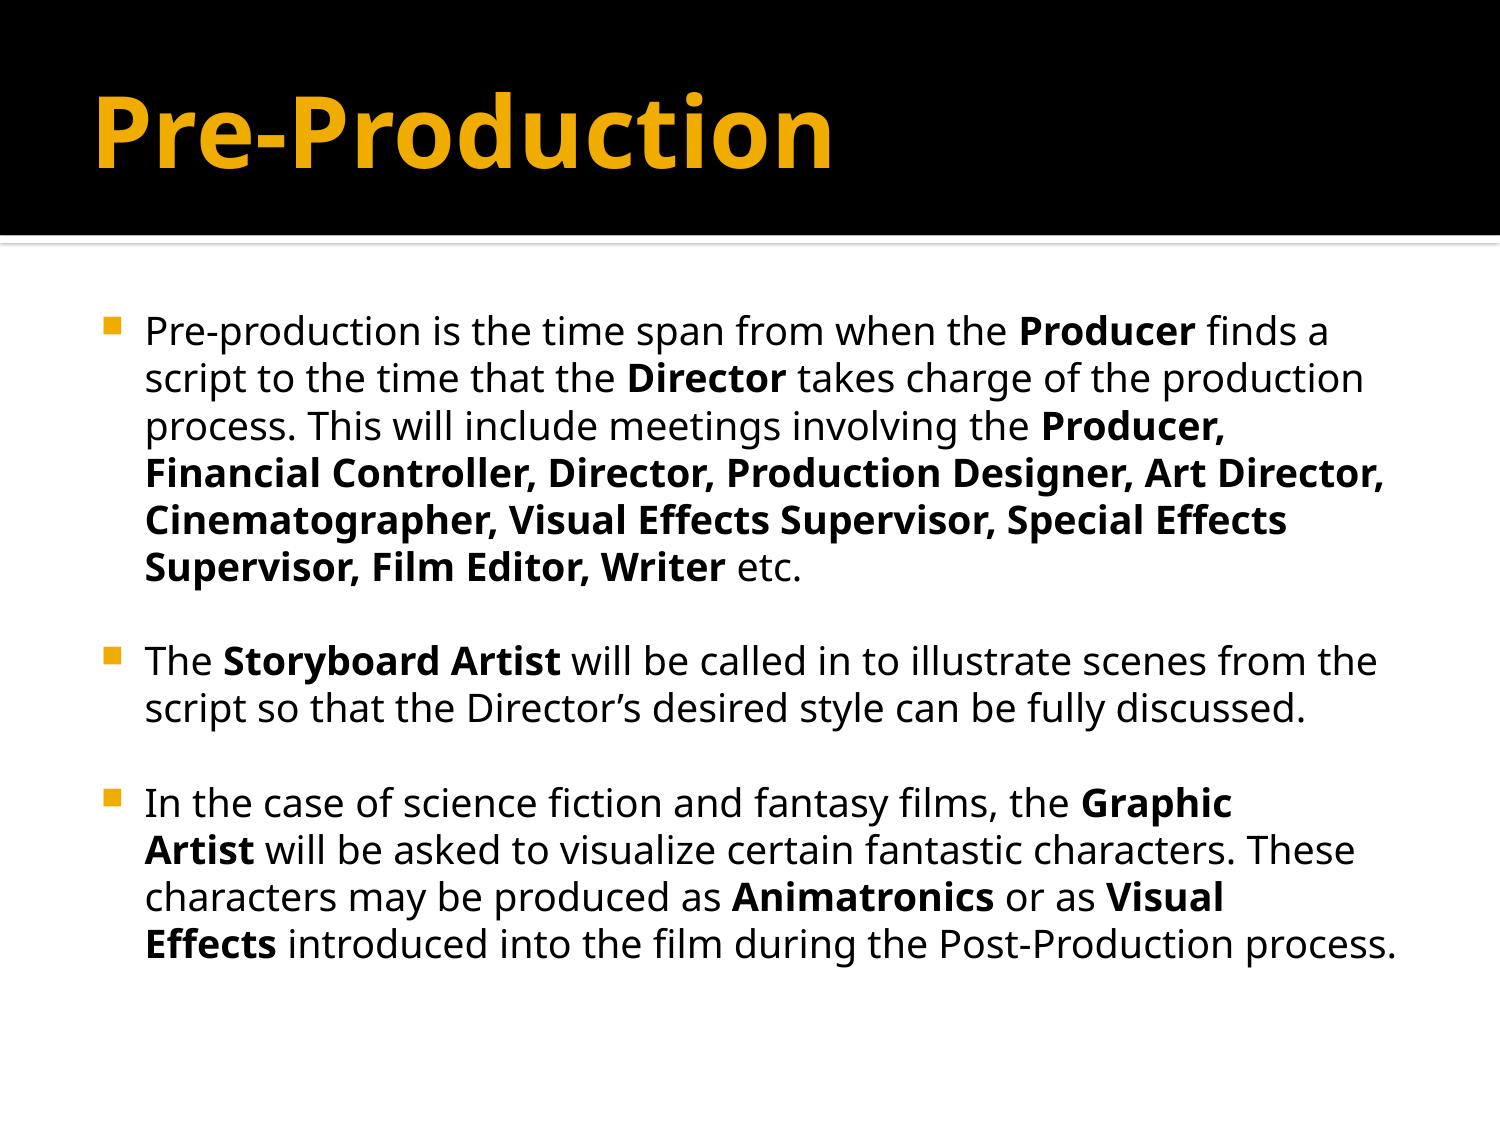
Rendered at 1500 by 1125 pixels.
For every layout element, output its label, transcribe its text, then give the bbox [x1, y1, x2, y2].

title Pre-Production [75, 25, 1425, 231]
list Pre-production is the time span from when the Producer finds a script to the time that the Director takes charge of the production process. This will include meetings involving the Producer, Financial Controller, Director, Production Designer, Art Director, Cinematographer, Visual Effects Supervisor, Special Effects Supervisor, Film Editor, Writer etc. The Storyboard Artist will be called in to illustrate scenes from the script so that the Director’s desired style can be fully discussed. In the case of science fiction and fantasy films, the Graphic Artist will be asked to visualize certain fantastic characters. These characters may be produced as Animatronics or as Visual Effects introduced into the film during the Post-Production process. [75, 291, 1425, 1050]
